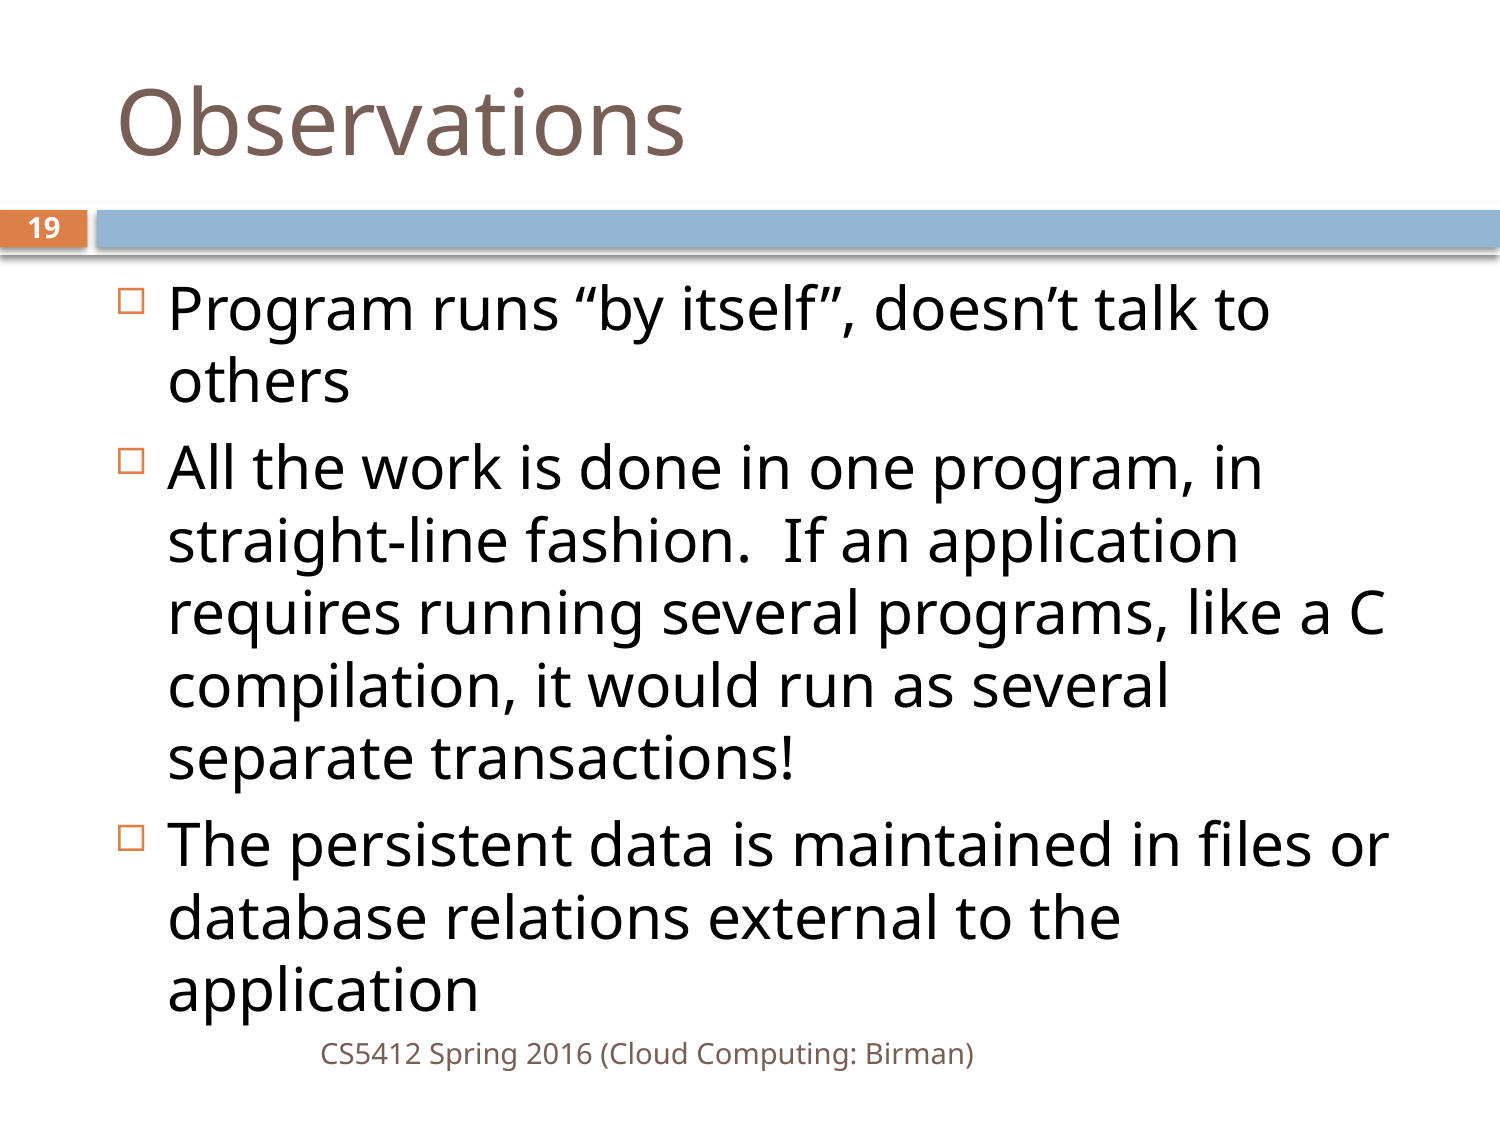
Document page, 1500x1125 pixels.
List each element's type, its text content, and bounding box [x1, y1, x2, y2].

list Program runs “by itself”, doesn’t talk to others All the work is done in one program, in straight-line fashion. If an application requires running several programs, like a C compilation, it would run as several separate transactions! The persistent data is maintained in files or database relations external to the application [100, 262, 1438, 1005]
footer CS5412 Spring 2016 (Cloud Computing: Birman) [99, 1024, 990, 1085]
slide_number 19 [0, 208, 88, 249]
title Observations [100, 37, 1438, 200]
